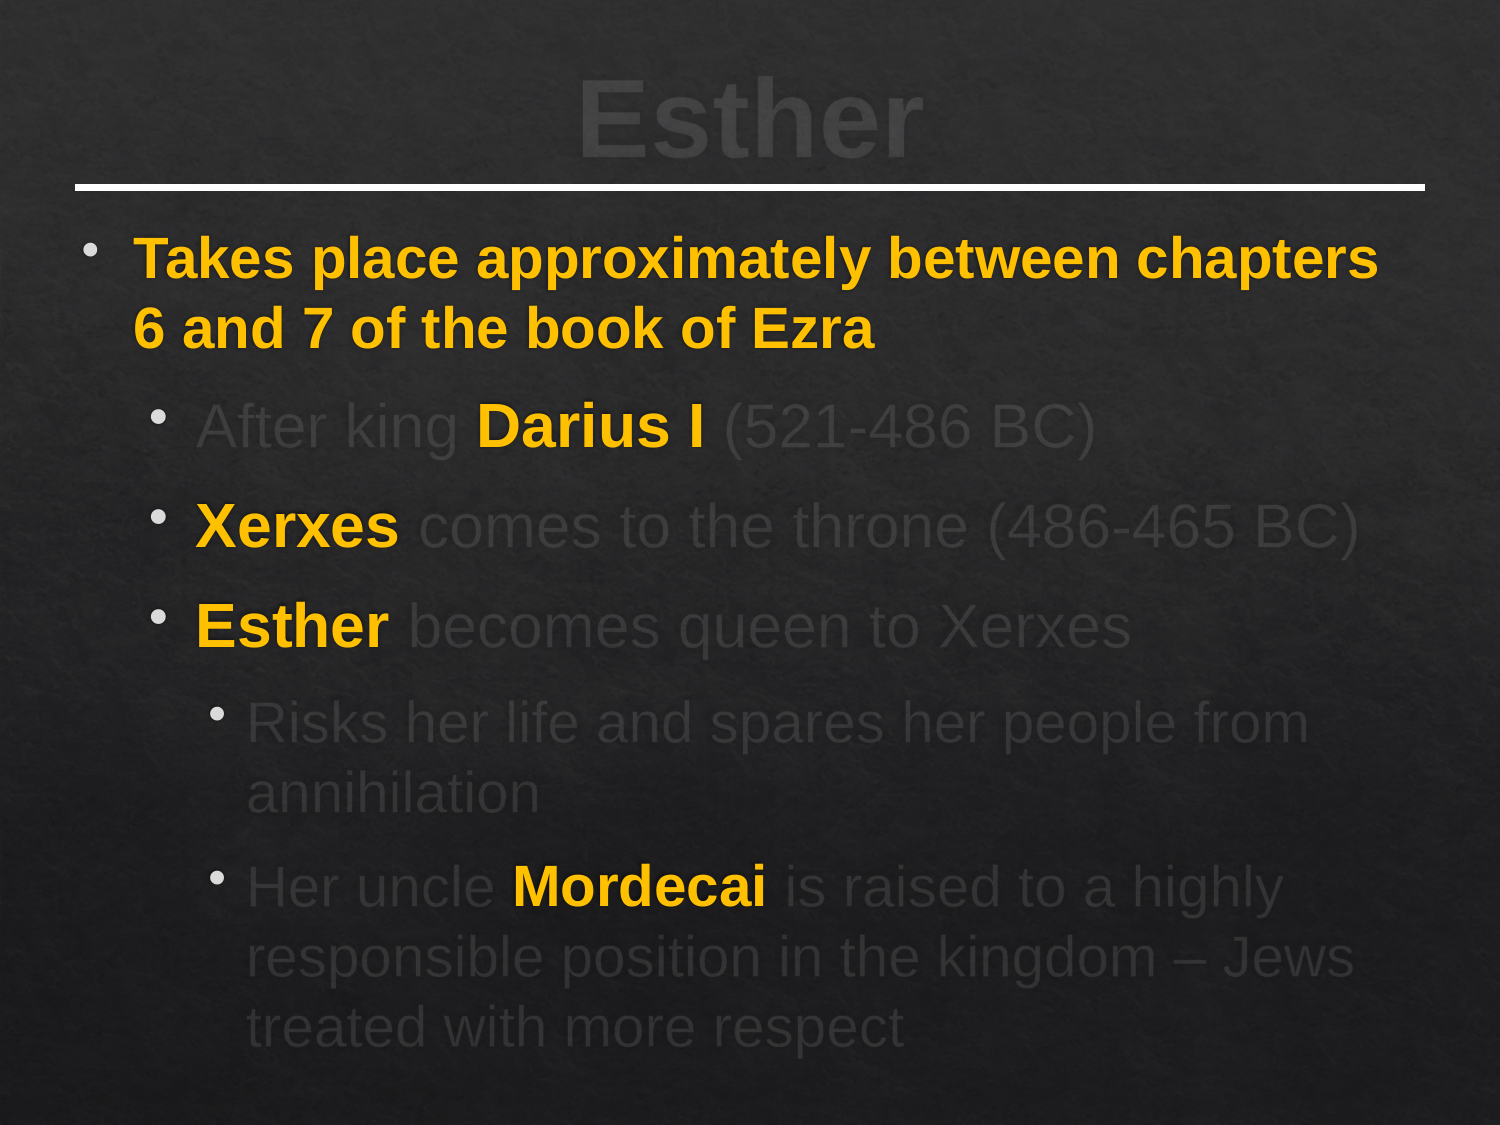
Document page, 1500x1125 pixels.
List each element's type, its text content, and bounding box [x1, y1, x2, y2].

title Esther [50, 11, 1450, 214]
list Takes place approximately between chapters 6 and 7 of the book of Ezra After king Darius I (521-486 BC) Xerxes comes to the throne (486-465 BC) Esther becomes queen to Xerxes Risks her life and spares her people from annihilation Her uncle Mordecai is raised to a highly responsible position in the kingdom – Jews treated with more respect [62, 212, 1438, 1066]
